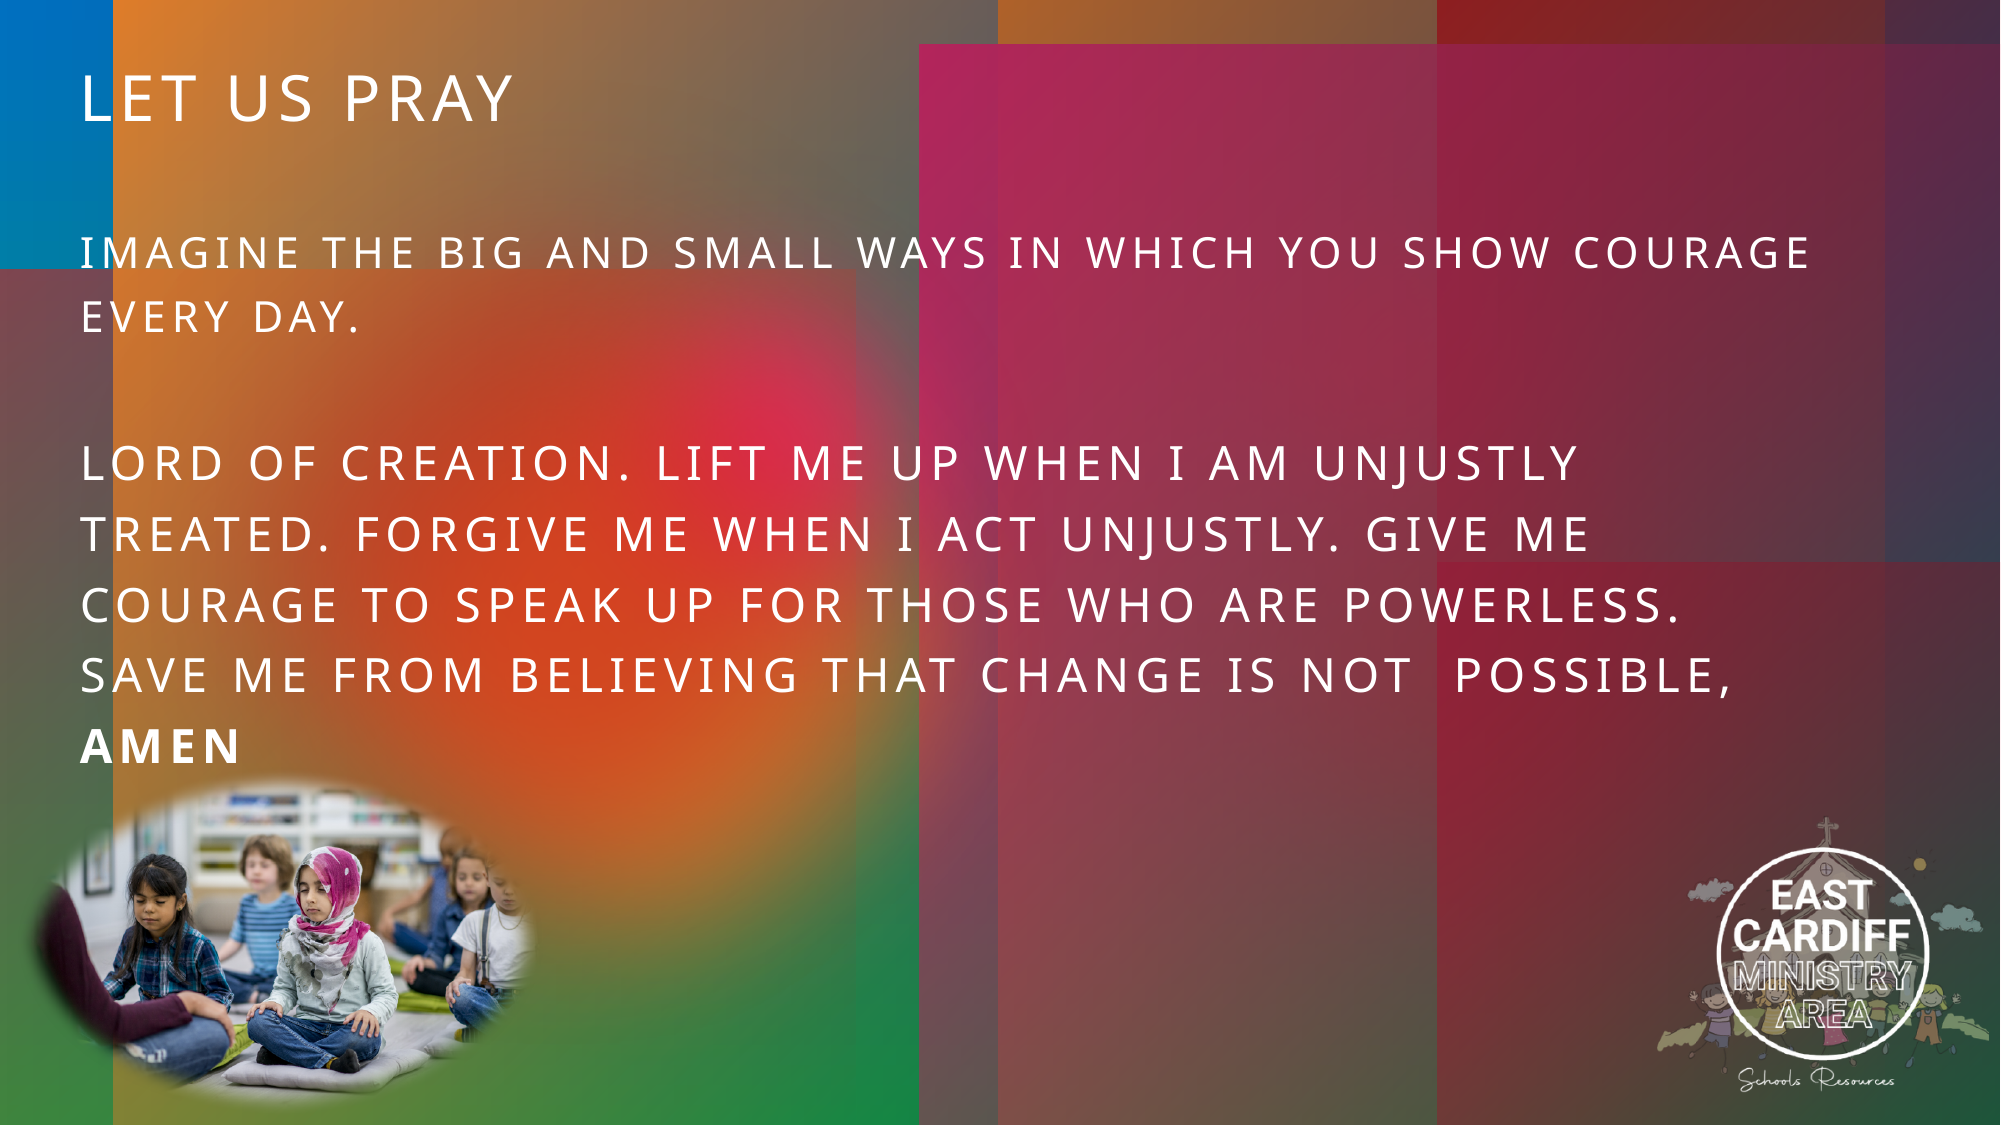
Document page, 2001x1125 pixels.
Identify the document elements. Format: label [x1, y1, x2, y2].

picture [16, 766, 545, 1117]
picture [1525, 656, 2000, 1125]
text_box [1125, 0, 2000, 1125]
text_box [0, 0, 1125, 1125]
